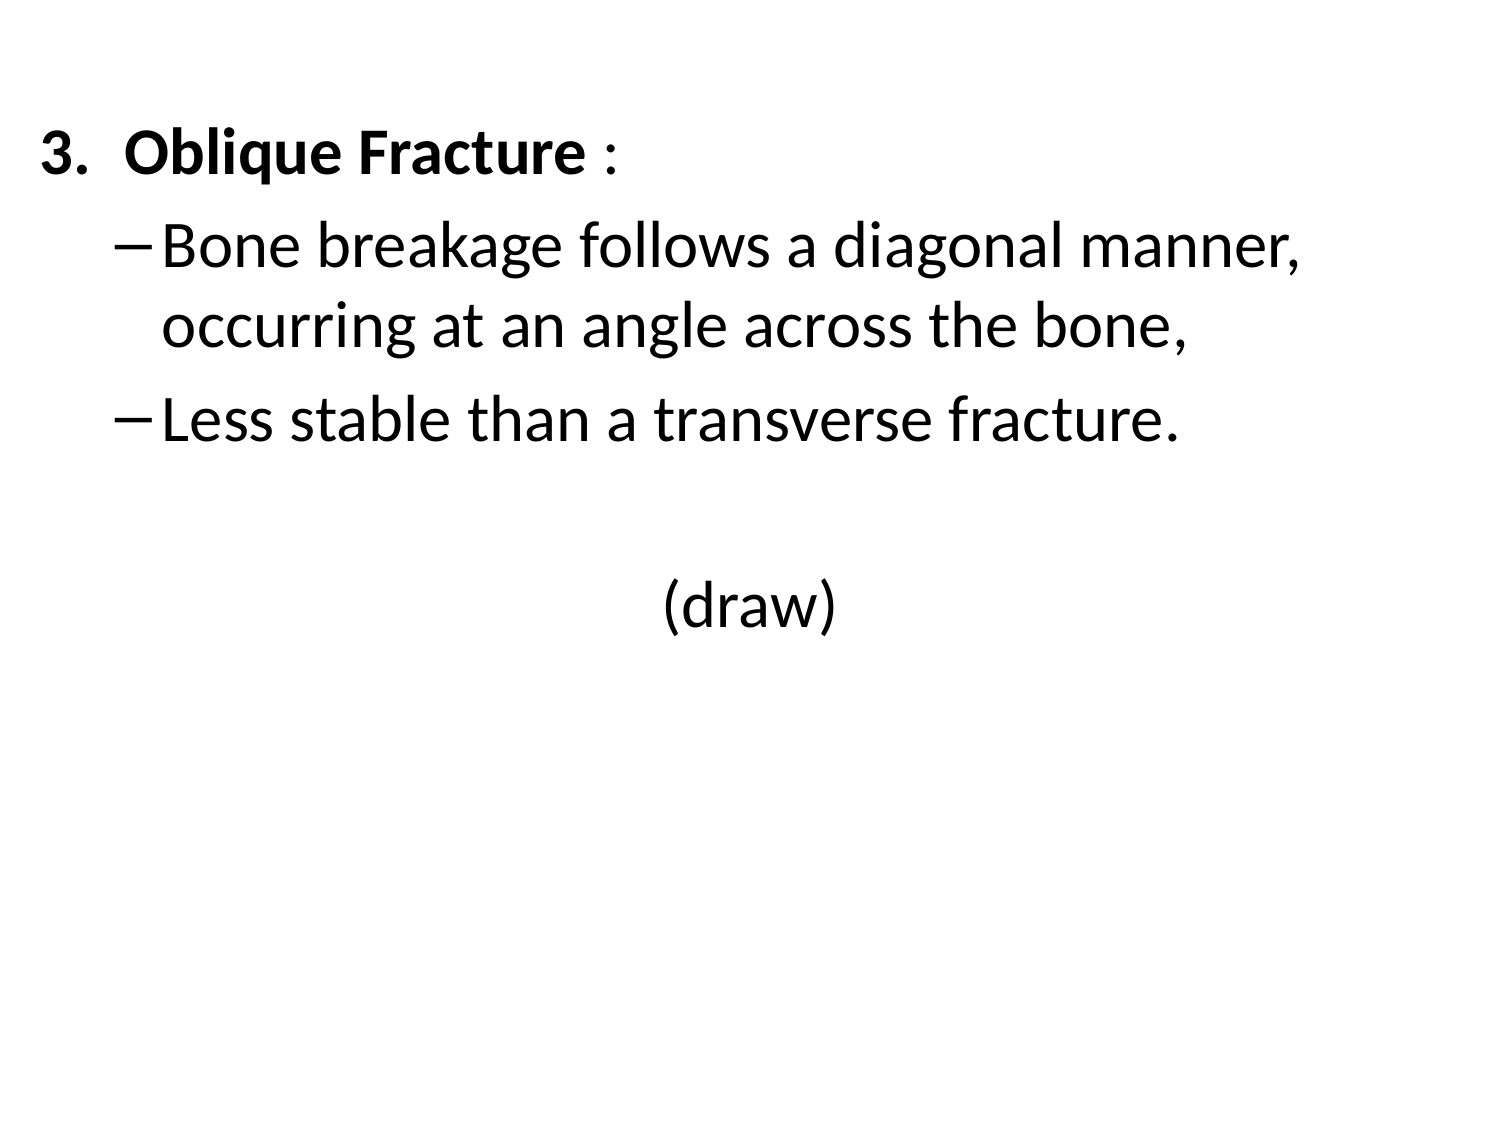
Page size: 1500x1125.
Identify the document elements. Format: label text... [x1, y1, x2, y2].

list Oblique Fracture : Bone breakage follows a diagonal manner, occurring at an angle across the bone, Less stable than a transverse fracture. (draw) [24, 99, 1475, 913]
